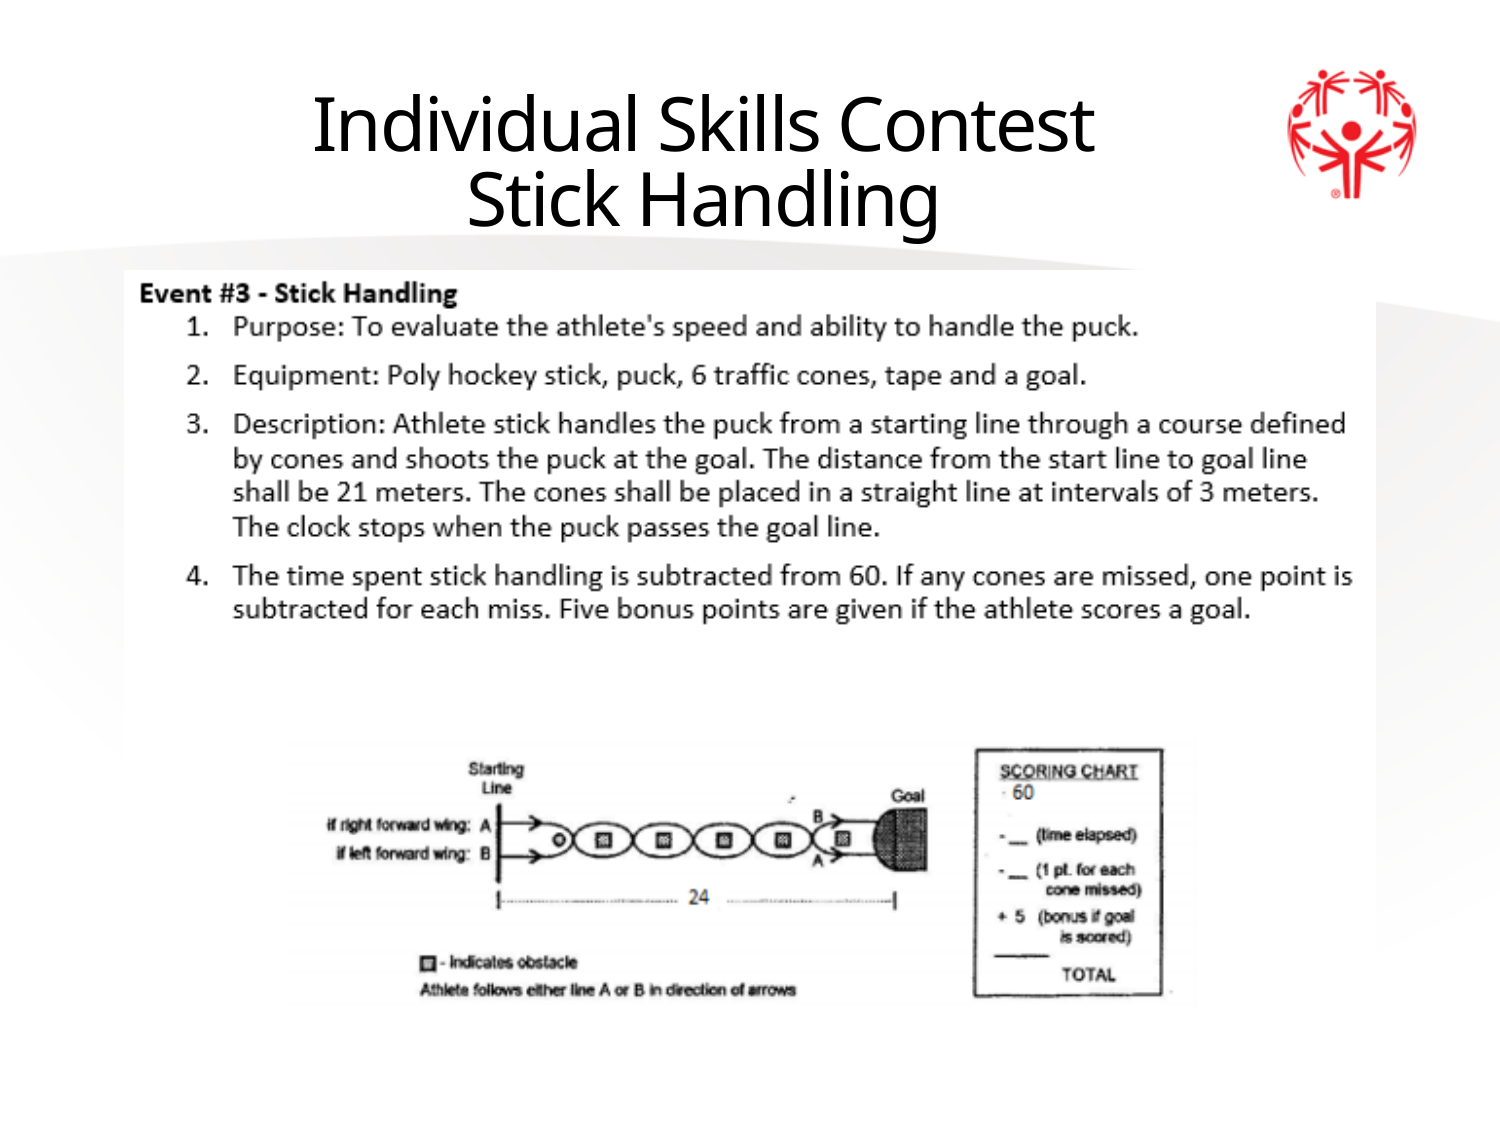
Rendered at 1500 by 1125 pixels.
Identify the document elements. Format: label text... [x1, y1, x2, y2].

title Individual Skills Contest Stick Handling [145, 80, 1264, 253]
picture [0, 0, 1500, 1125]
